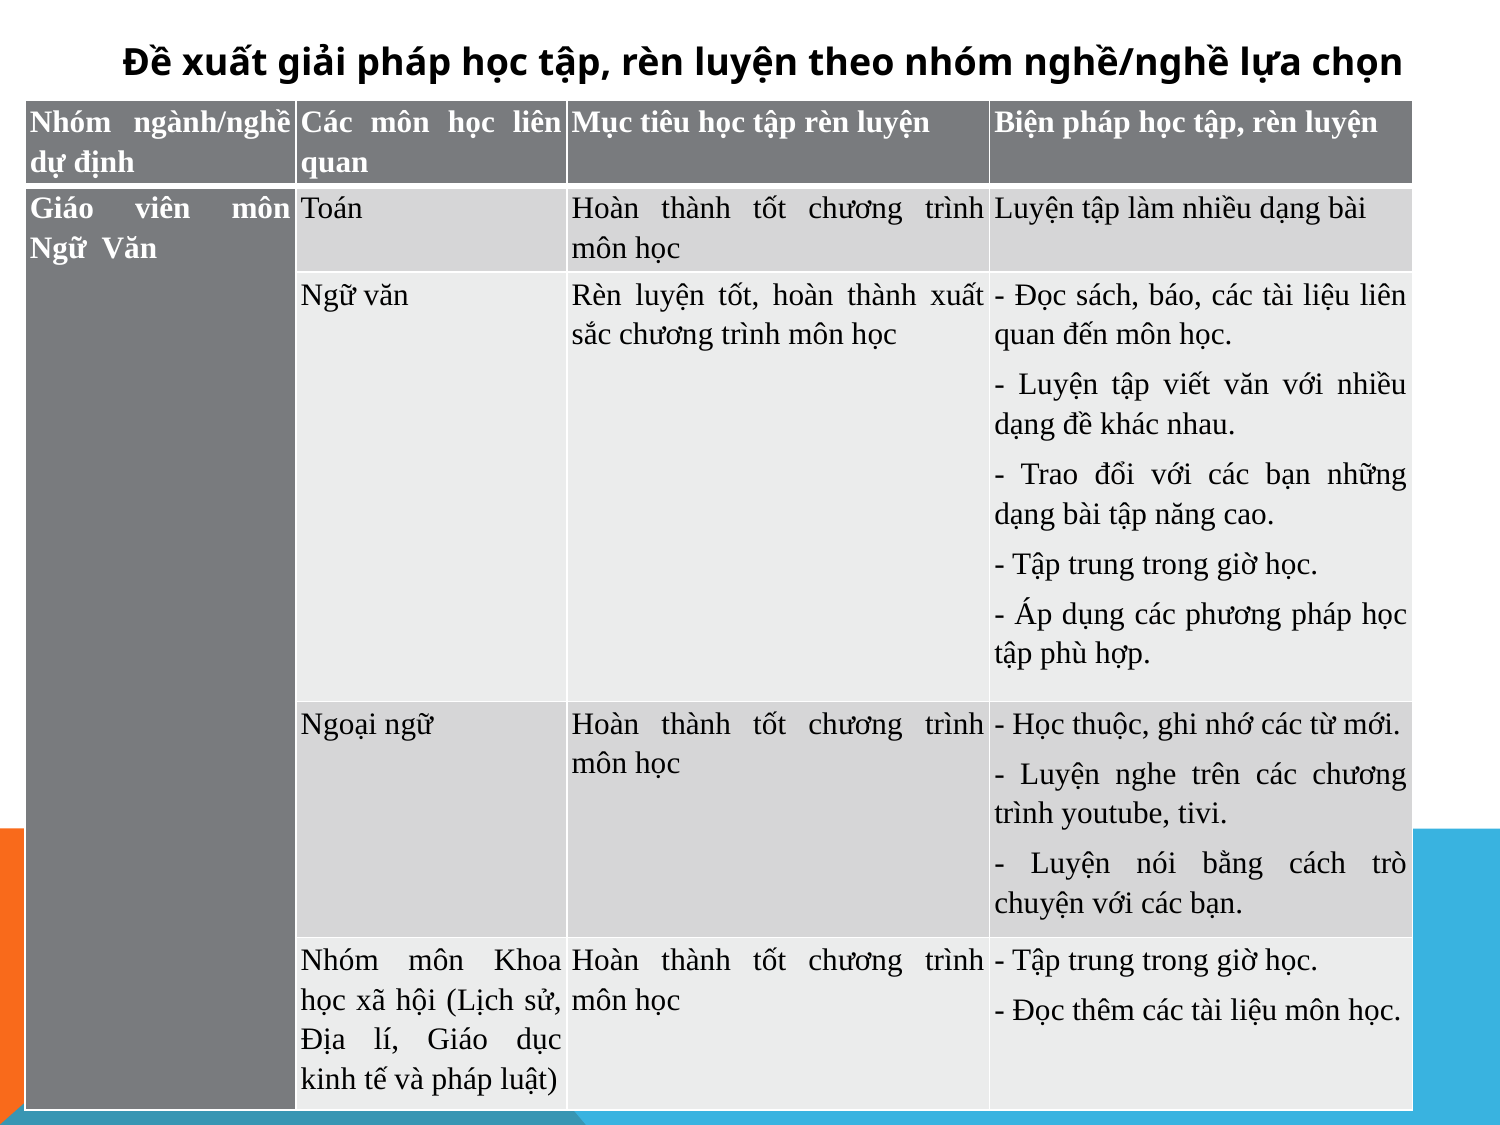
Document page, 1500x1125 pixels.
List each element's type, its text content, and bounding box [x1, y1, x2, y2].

table_cell Ngữ văn [297, 273, 566, 701]
table_cell Luyện tập làm nhiều dạng bài [990, 189, 1412, 271]
table_header Mục tiêu học tập rèn luyện [568, 101, 989, 183]
table_cell Giáo viên môn Ngữ Văn [26, 189, 295, 1109]
table_cell Nhóm môn Khoa học xã hội (Lịch sử, Địa lí, Giáo dục kinh tế và pháp luật) [297, 938, 566, 1109]
table_cell - Tập trung trong giờ học. - Đọc thêm các tài liệu môn học. [990, 938, 1412, 1109]
table_header Nhóm ngành/nghề dự định [26, 101, 295, 183]
table_cell - Học thuộc, ghi nhớ các từ mới. - Luyện nghe trên các chương trình youtube, tivi. - Luyện nói bằng cách trò chuyện với các bạn. [990, 702, 1412, 937]
table_cell Hoàn thành tốt chương trình môn học [568, 189, 989, 271]
table_cell - Đọc sách, báo, các tài liệu liên quan đến môn học. - Luyện tập viết văn với nhiều dạng đề khác nhau. - Trao đổi với các bạn những dạng bài tập năng cao. - Tập trung trong giờ học. - Áp dụng các phương pháp học tập phù hợp. [990, 273, 1412, 701]
table_cell Hoàn thành tốt chương trình môn học [568, 702, 989, 937]
table_cell Rèn luyện tốt, hoàn thành xuất sắc chương trình môn học [568, 273, 989, 701]
table_header Các môn học liên quan [297, 101, 566, 183]
table_cell Hoàn thành tốt chương trình môn học [568, 938, 989, 1109]
text_box Đề xuất giải pháp học tập, rèn luyện theo nhóm nghề/nghề lựa chọn [75, 30, 1463, 90]
table_header Biện pháp học tập, rèn luyện [990, 101, 1412, 183]
table_cell Toán [297, 189, 566, 271]
table_cell Ngoại ngữ [297, 702, 566, 937]
